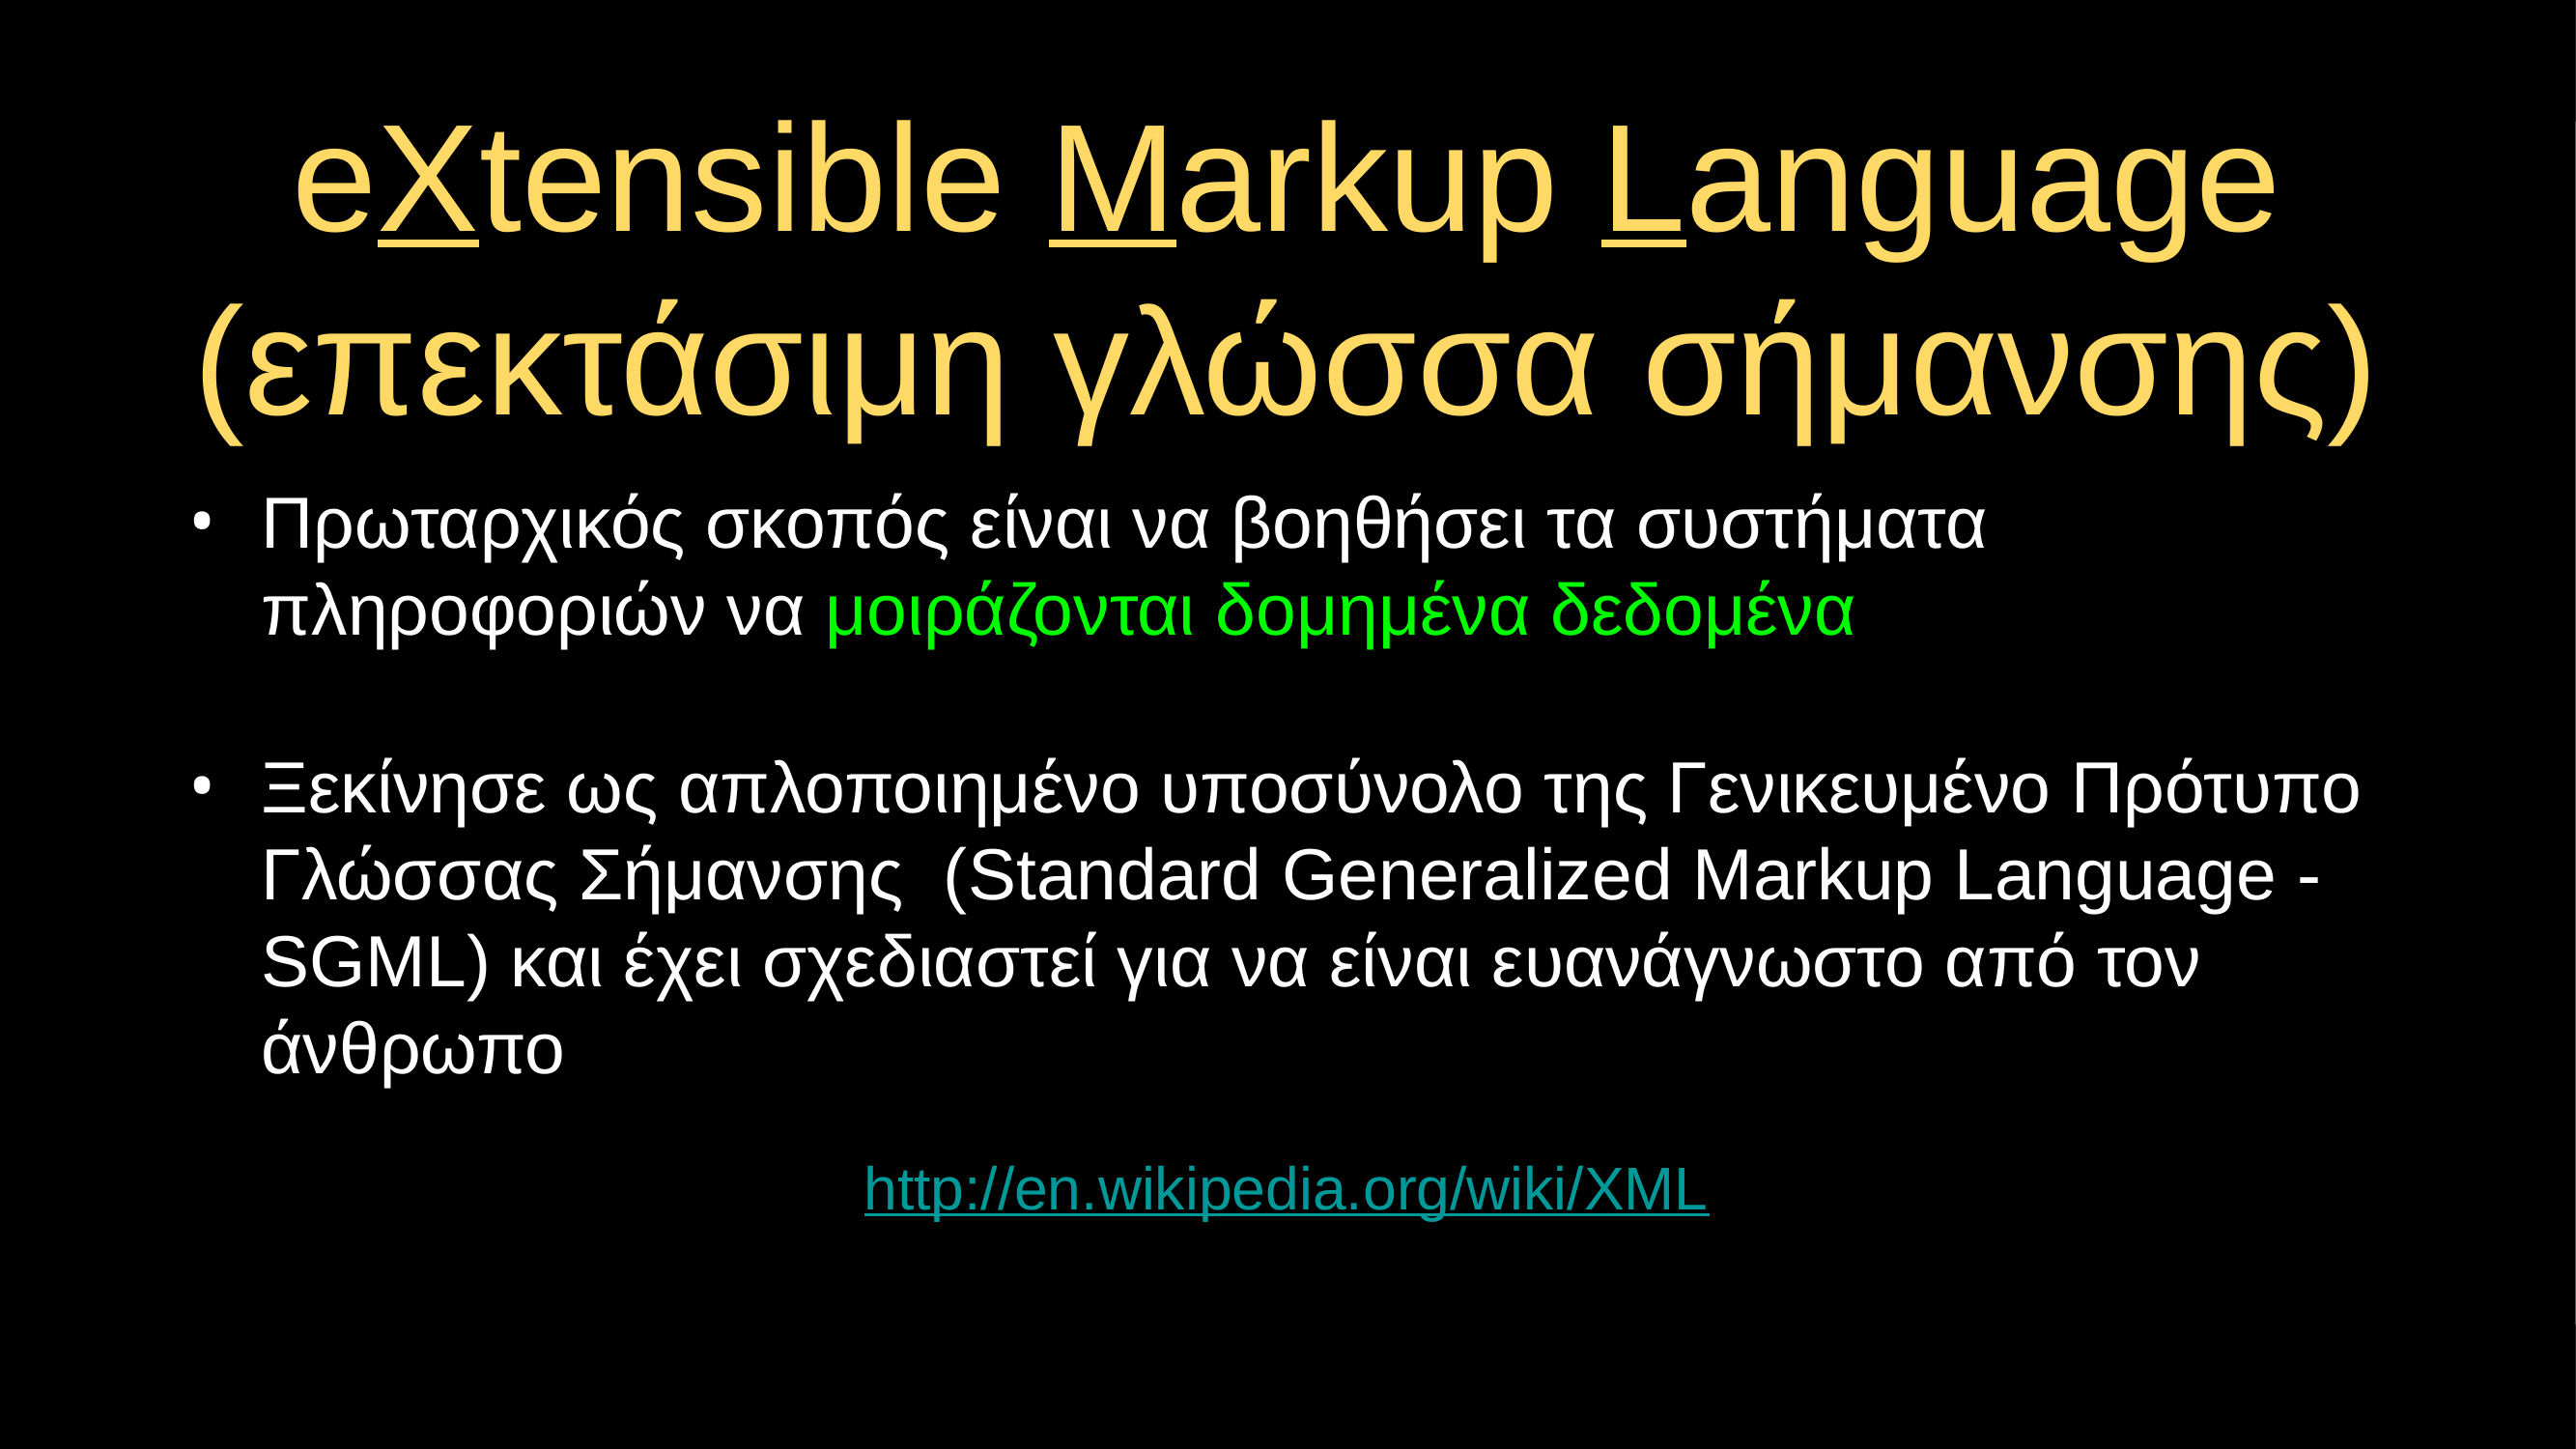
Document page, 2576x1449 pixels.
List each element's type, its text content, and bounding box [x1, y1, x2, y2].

title eXtensible Markup Language (επεκτάσιμη γλώσσα σήμανσης) [183, 121, 2391, 403]
list Πρωταρχικός σκοπός είναι να βοηθήσει τα συστήματα πληροφοριών να μοιράζονται δομημένα δεδομένα Ξεκίνησε ως απλοποιημένο υποσύνολο της Γενικευμένο Πρότυπο Γλώσσας Σήμανσης (Standard Generalized Markup Language - SGML) και έχει σχεδιαστεί για να είναι ευανάγνωστο από τον άνθρωπο [183, 469, 2391, 1214]
text_box http://en.wikipedia.org/wiki/XML [740, 1136, 1833, 1236]
